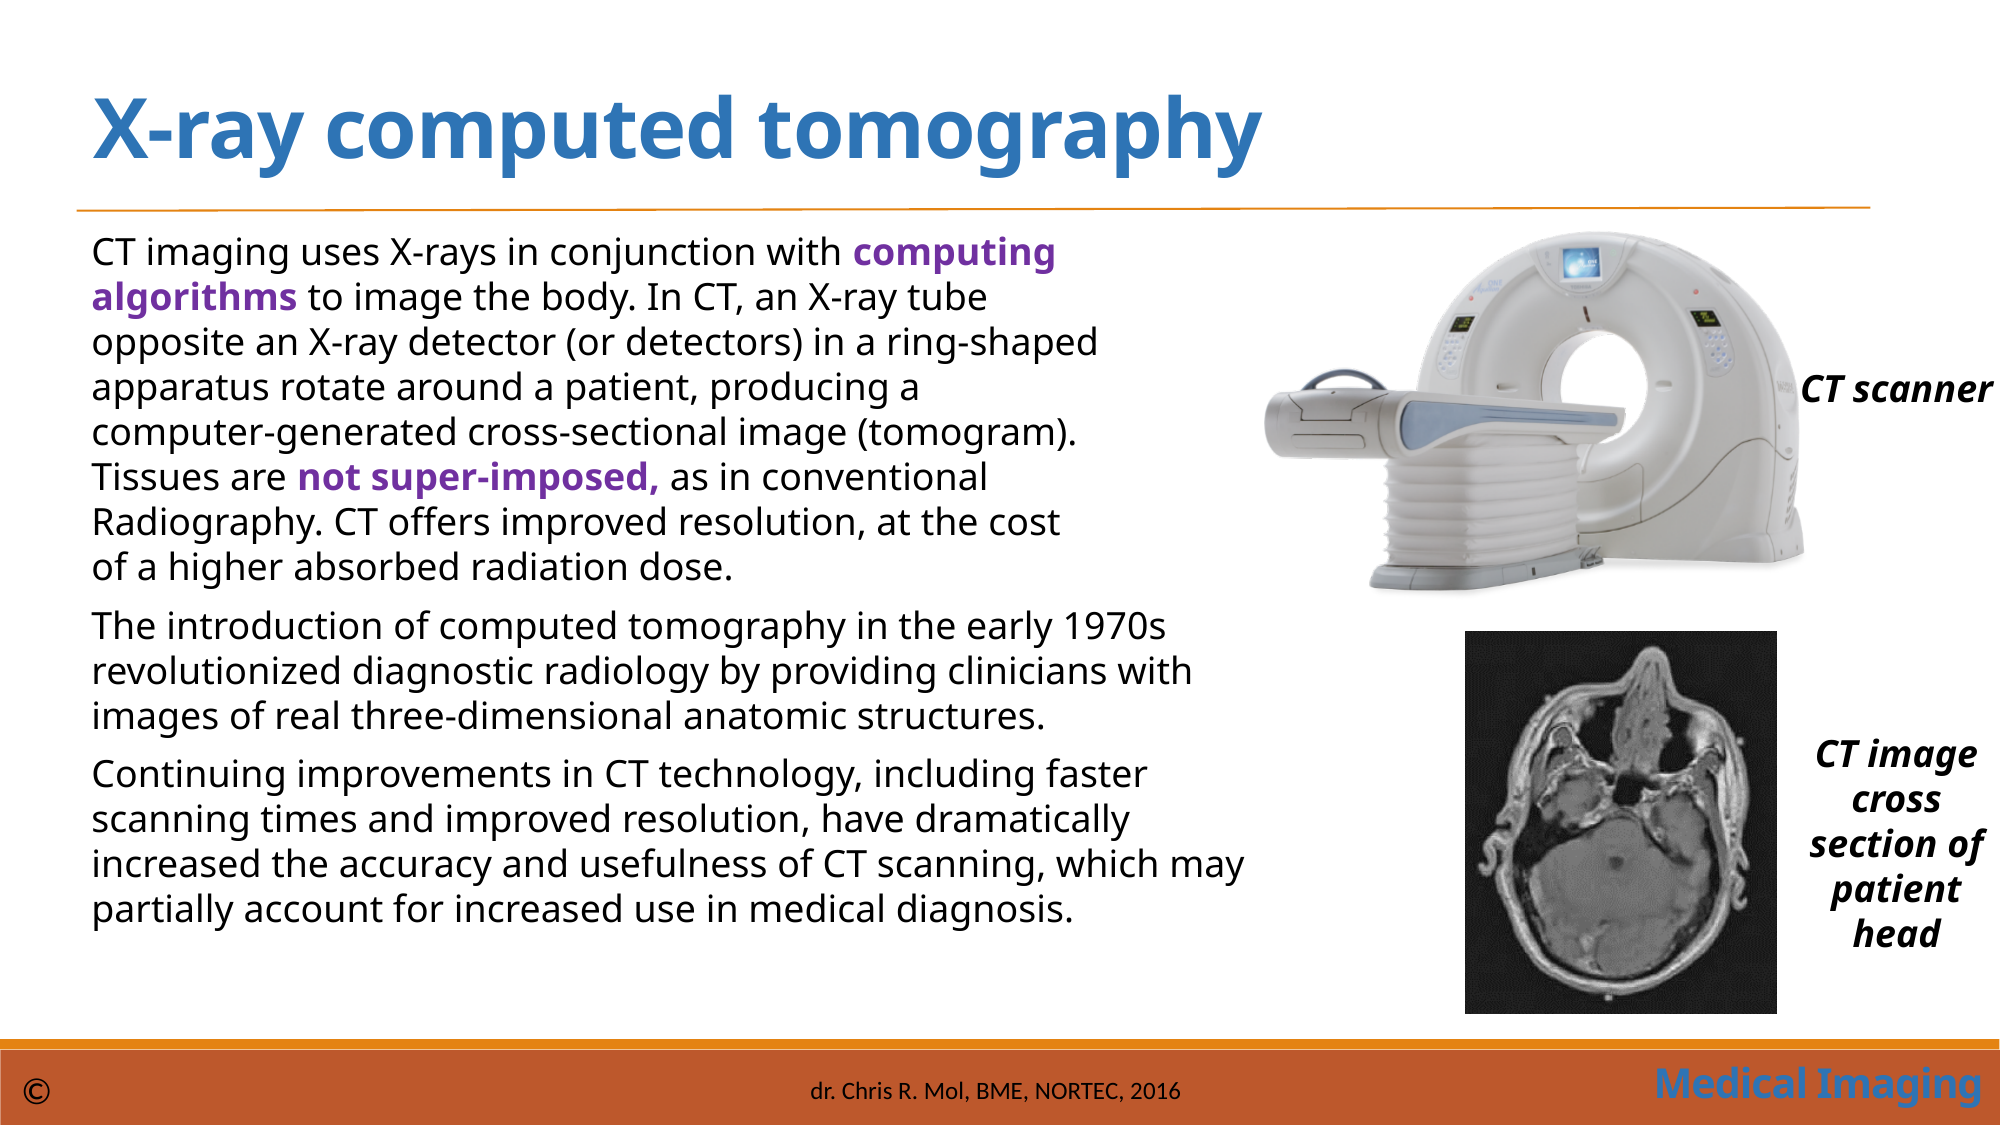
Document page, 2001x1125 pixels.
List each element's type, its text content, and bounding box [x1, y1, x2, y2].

title X-ray computed tomography [78, 72, 1819, 183]
text_box CT imaging uses X-rays in conjunction with computing algorithms to image the body. In CT, an X-ray tube opposite an X-ray detector (or detectors) in a ring-shaped apparatus rotate around a patient, producing a computer-generated cross-sectional image (tomogram). Tissues are not super-imposed, as in conventional Radiography. CT offers improved resolution, at the cost of a higher absorbed radiation dose. [76, 220, 1118, 594]
text_box dr. Chris R. Mol, BME, NORTEC, 2016 [68, 1067, 1354, 1112]
text_box The introduction of computed tomography in the early 1970s revolutionized diagnostic radiology by providing clinicians with images of real three-dimensional anatomic structures. Continuing improvements in CT technology, including faster scanning times and improved resolution, have dramatically increased the accuracy and usefulness of CT scanning, which may partially account for increased use in medical diagnosis. [76, 594, 1262, 937]
picture [1251, 199, 1820, 615]
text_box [76, 207, 1248, 212]
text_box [1827, 207, 1871, 212]
text_box CT scanner [1827, 357, 2000, 417]
text_box CT image cross section of patient head [1785, 722, 2000, 963]
text_box Medical Imaging [1354, 1056, 1999, 1115]
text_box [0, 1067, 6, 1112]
picture [1465, 631, 1778, 1015]
text_box © [6, 1059, 68, 1120]
